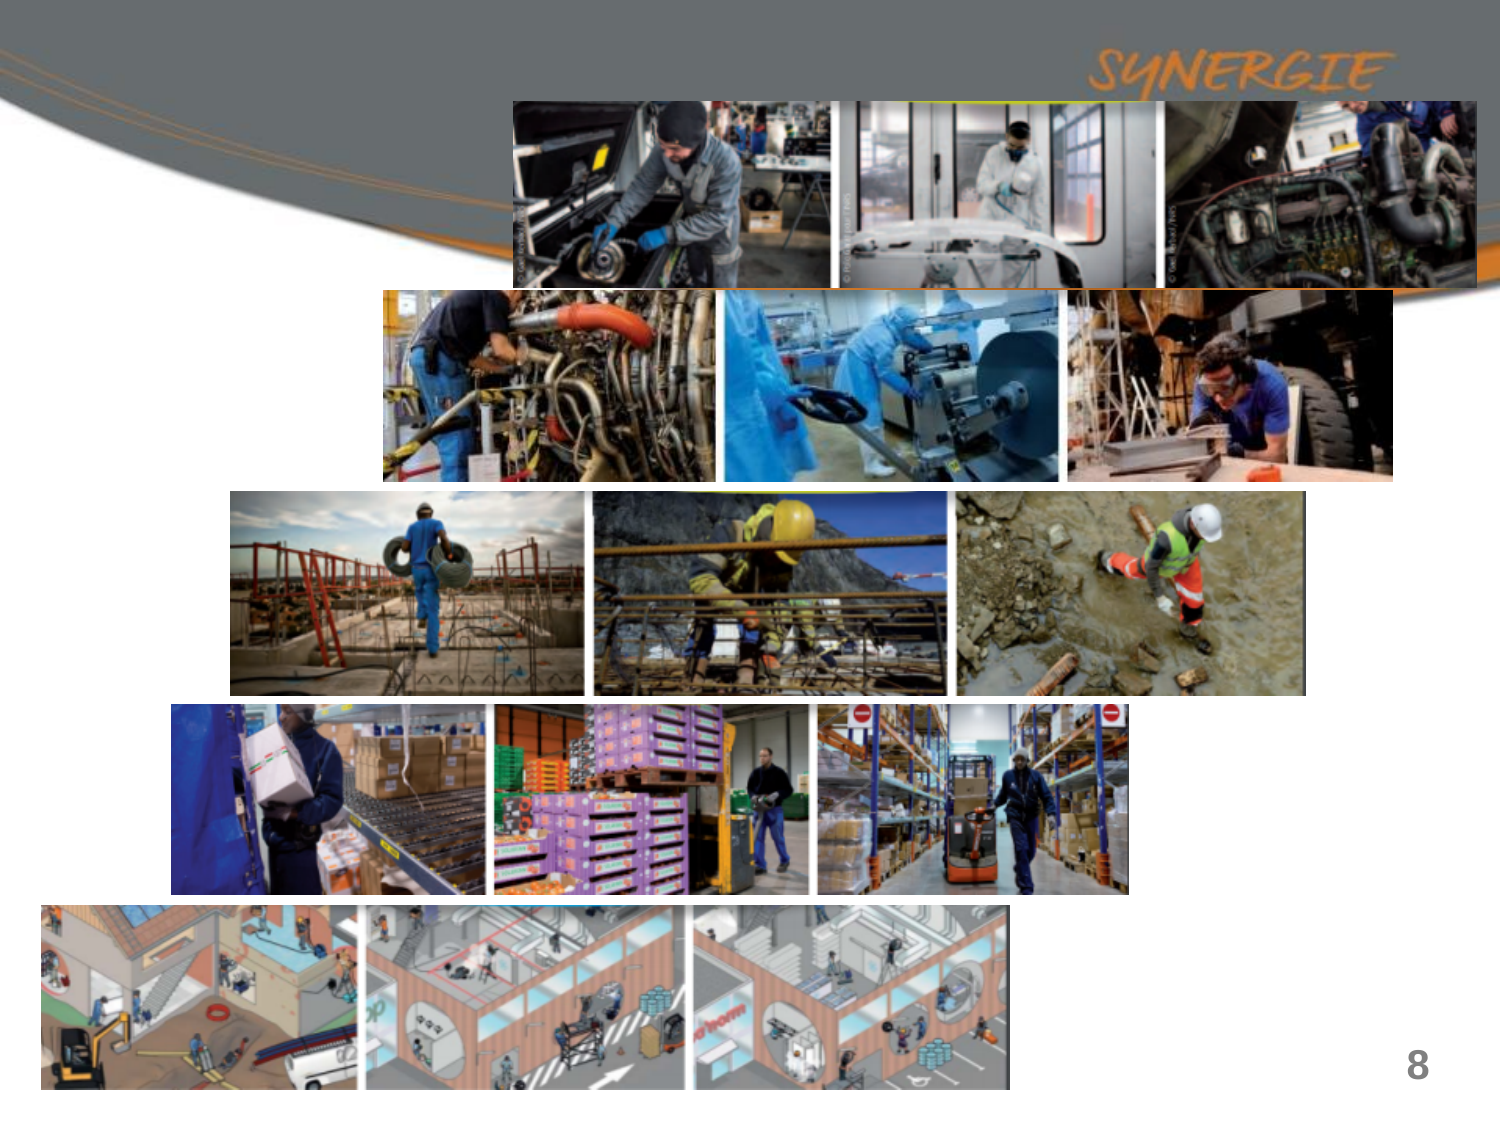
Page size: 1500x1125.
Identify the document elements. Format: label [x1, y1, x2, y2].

picture [229, 491, 1306, 697]
picture [0, 0, 1500, 482]
picture [40, 904, 1011, 1090]
picture [170, 703, 1129, 895]
